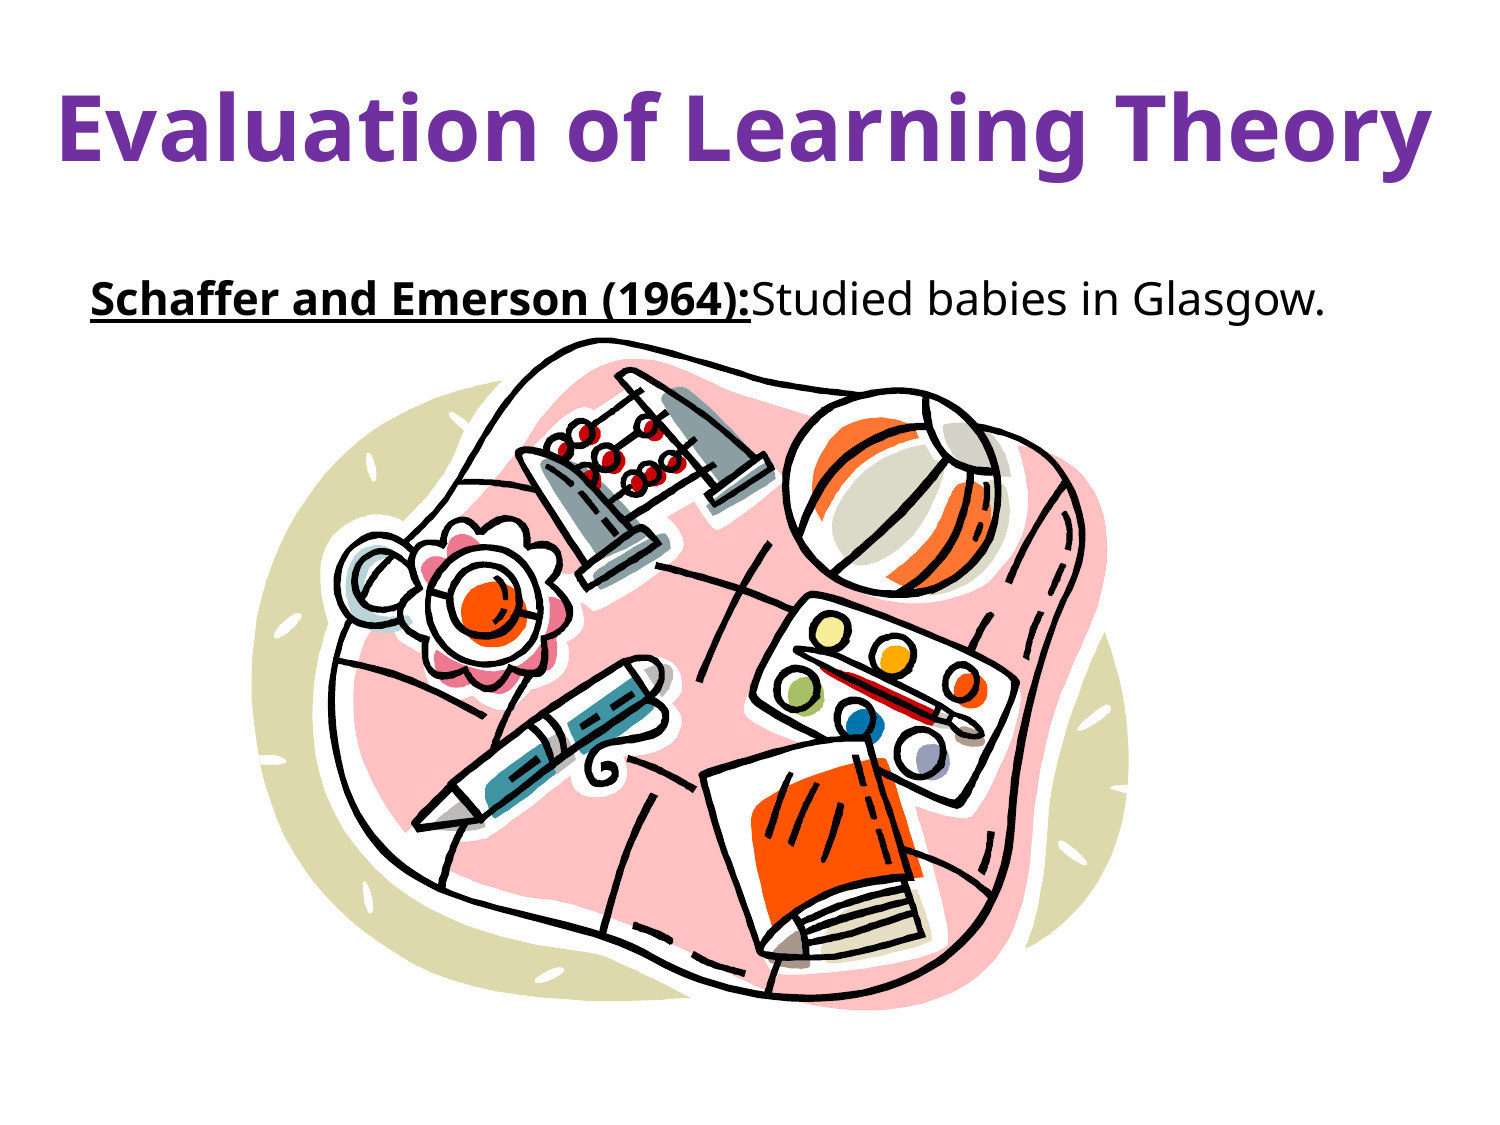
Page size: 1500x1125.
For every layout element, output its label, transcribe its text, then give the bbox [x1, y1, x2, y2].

picture [241, 325, 1140, 1022]
title Evaluation of Learning Theory [29, 31, 1460, 219]
list Schaffer and Emerson (1964):Studied babies in Glasgow. [75, 262, 1425, 1005]
